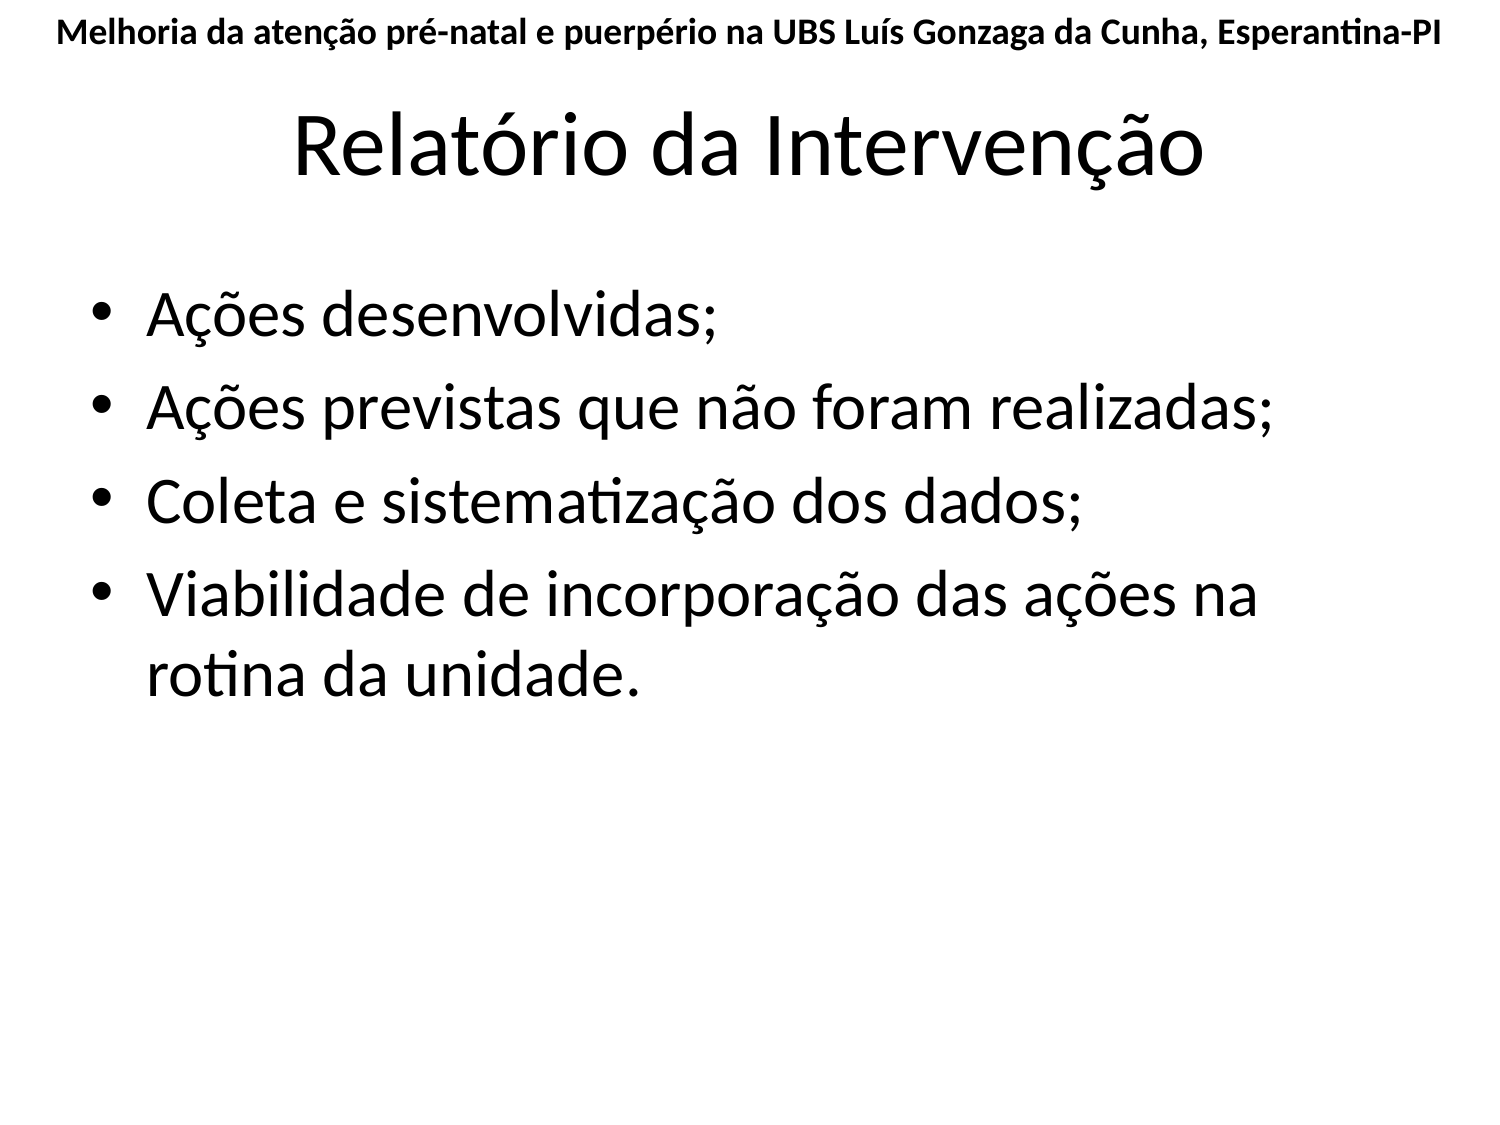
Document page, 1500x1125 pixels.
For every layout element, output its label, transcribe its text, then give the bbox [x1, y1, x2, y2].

list Ações desenvolvidas; Ações previstas que não foram realizadas; Coleta e sistematização dos dados; Viabilidade de incorporação das ações na rotina da unidade. [75, 262, 1425, 1005]
title Relatório da Intervenção [75, 60, 1425, 233]
text_box Melhoria da atenção pré-natal e puerpério na UBS Luís Gonzaga da Cunha, Esperantina-PI [0, 0, 1500, 60]
